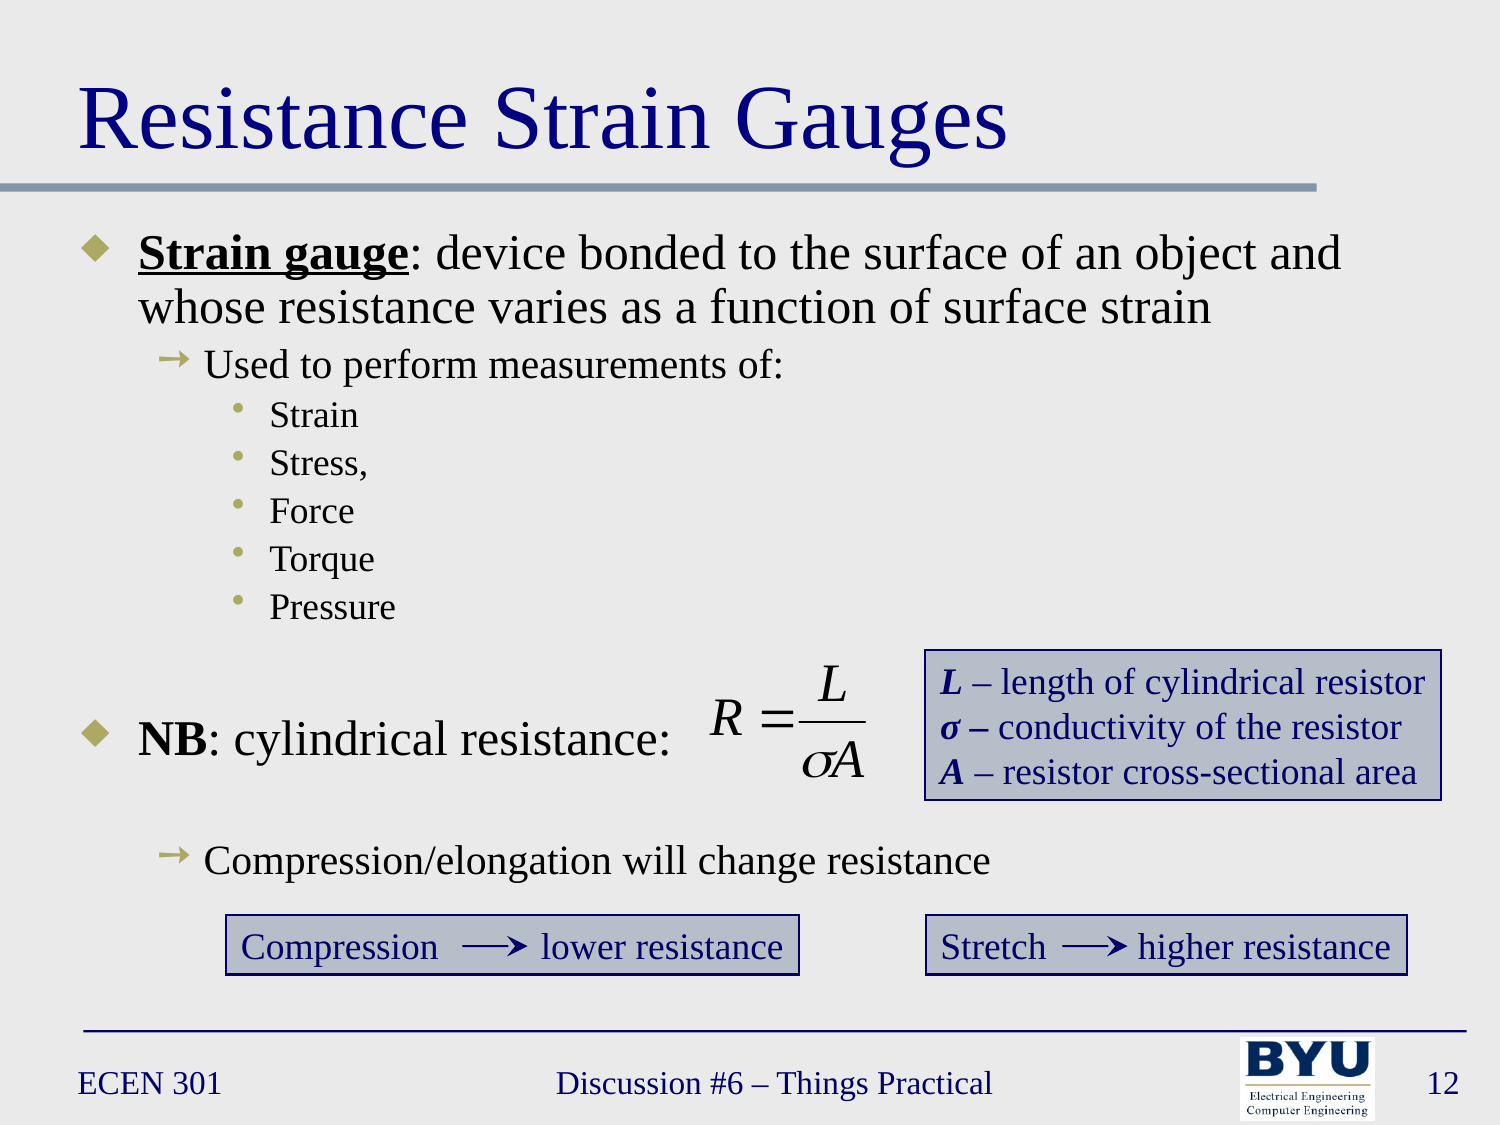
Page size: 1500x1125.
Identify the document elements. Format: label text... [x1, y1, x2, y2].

list Strain gauge: device bonded to the surface of an object and whose resistance varies as a function of surface strain Used to perform measurements of: Strain Stress, Force Torque Pressure NB: cylindrical resistance: Compression/elongation will change resistance [66, 218, 1463, 938]
picture [1240, 1113, 1375, 1121]
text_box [924, 914, 1408, 978]
slide_number 12 [1162, 1049, 1476, 1113]
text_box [224, 914, 801, 978]
footer Discussion #6 – Things Practical [487, 1049, 1063, 1113]
title Resistance Strain Gauges [62, 24, 1438, 176]
slide_number ECEN 301 [62, 1049, 388, 1113]
picture [1240, 1037, 1375, 1049]
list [699, 649, 876, 791]
text_box L – length of cylindrical resistor σ – conductivity of the resistor A – resistor cross-sectional area [925, 649, 1442, 800]
